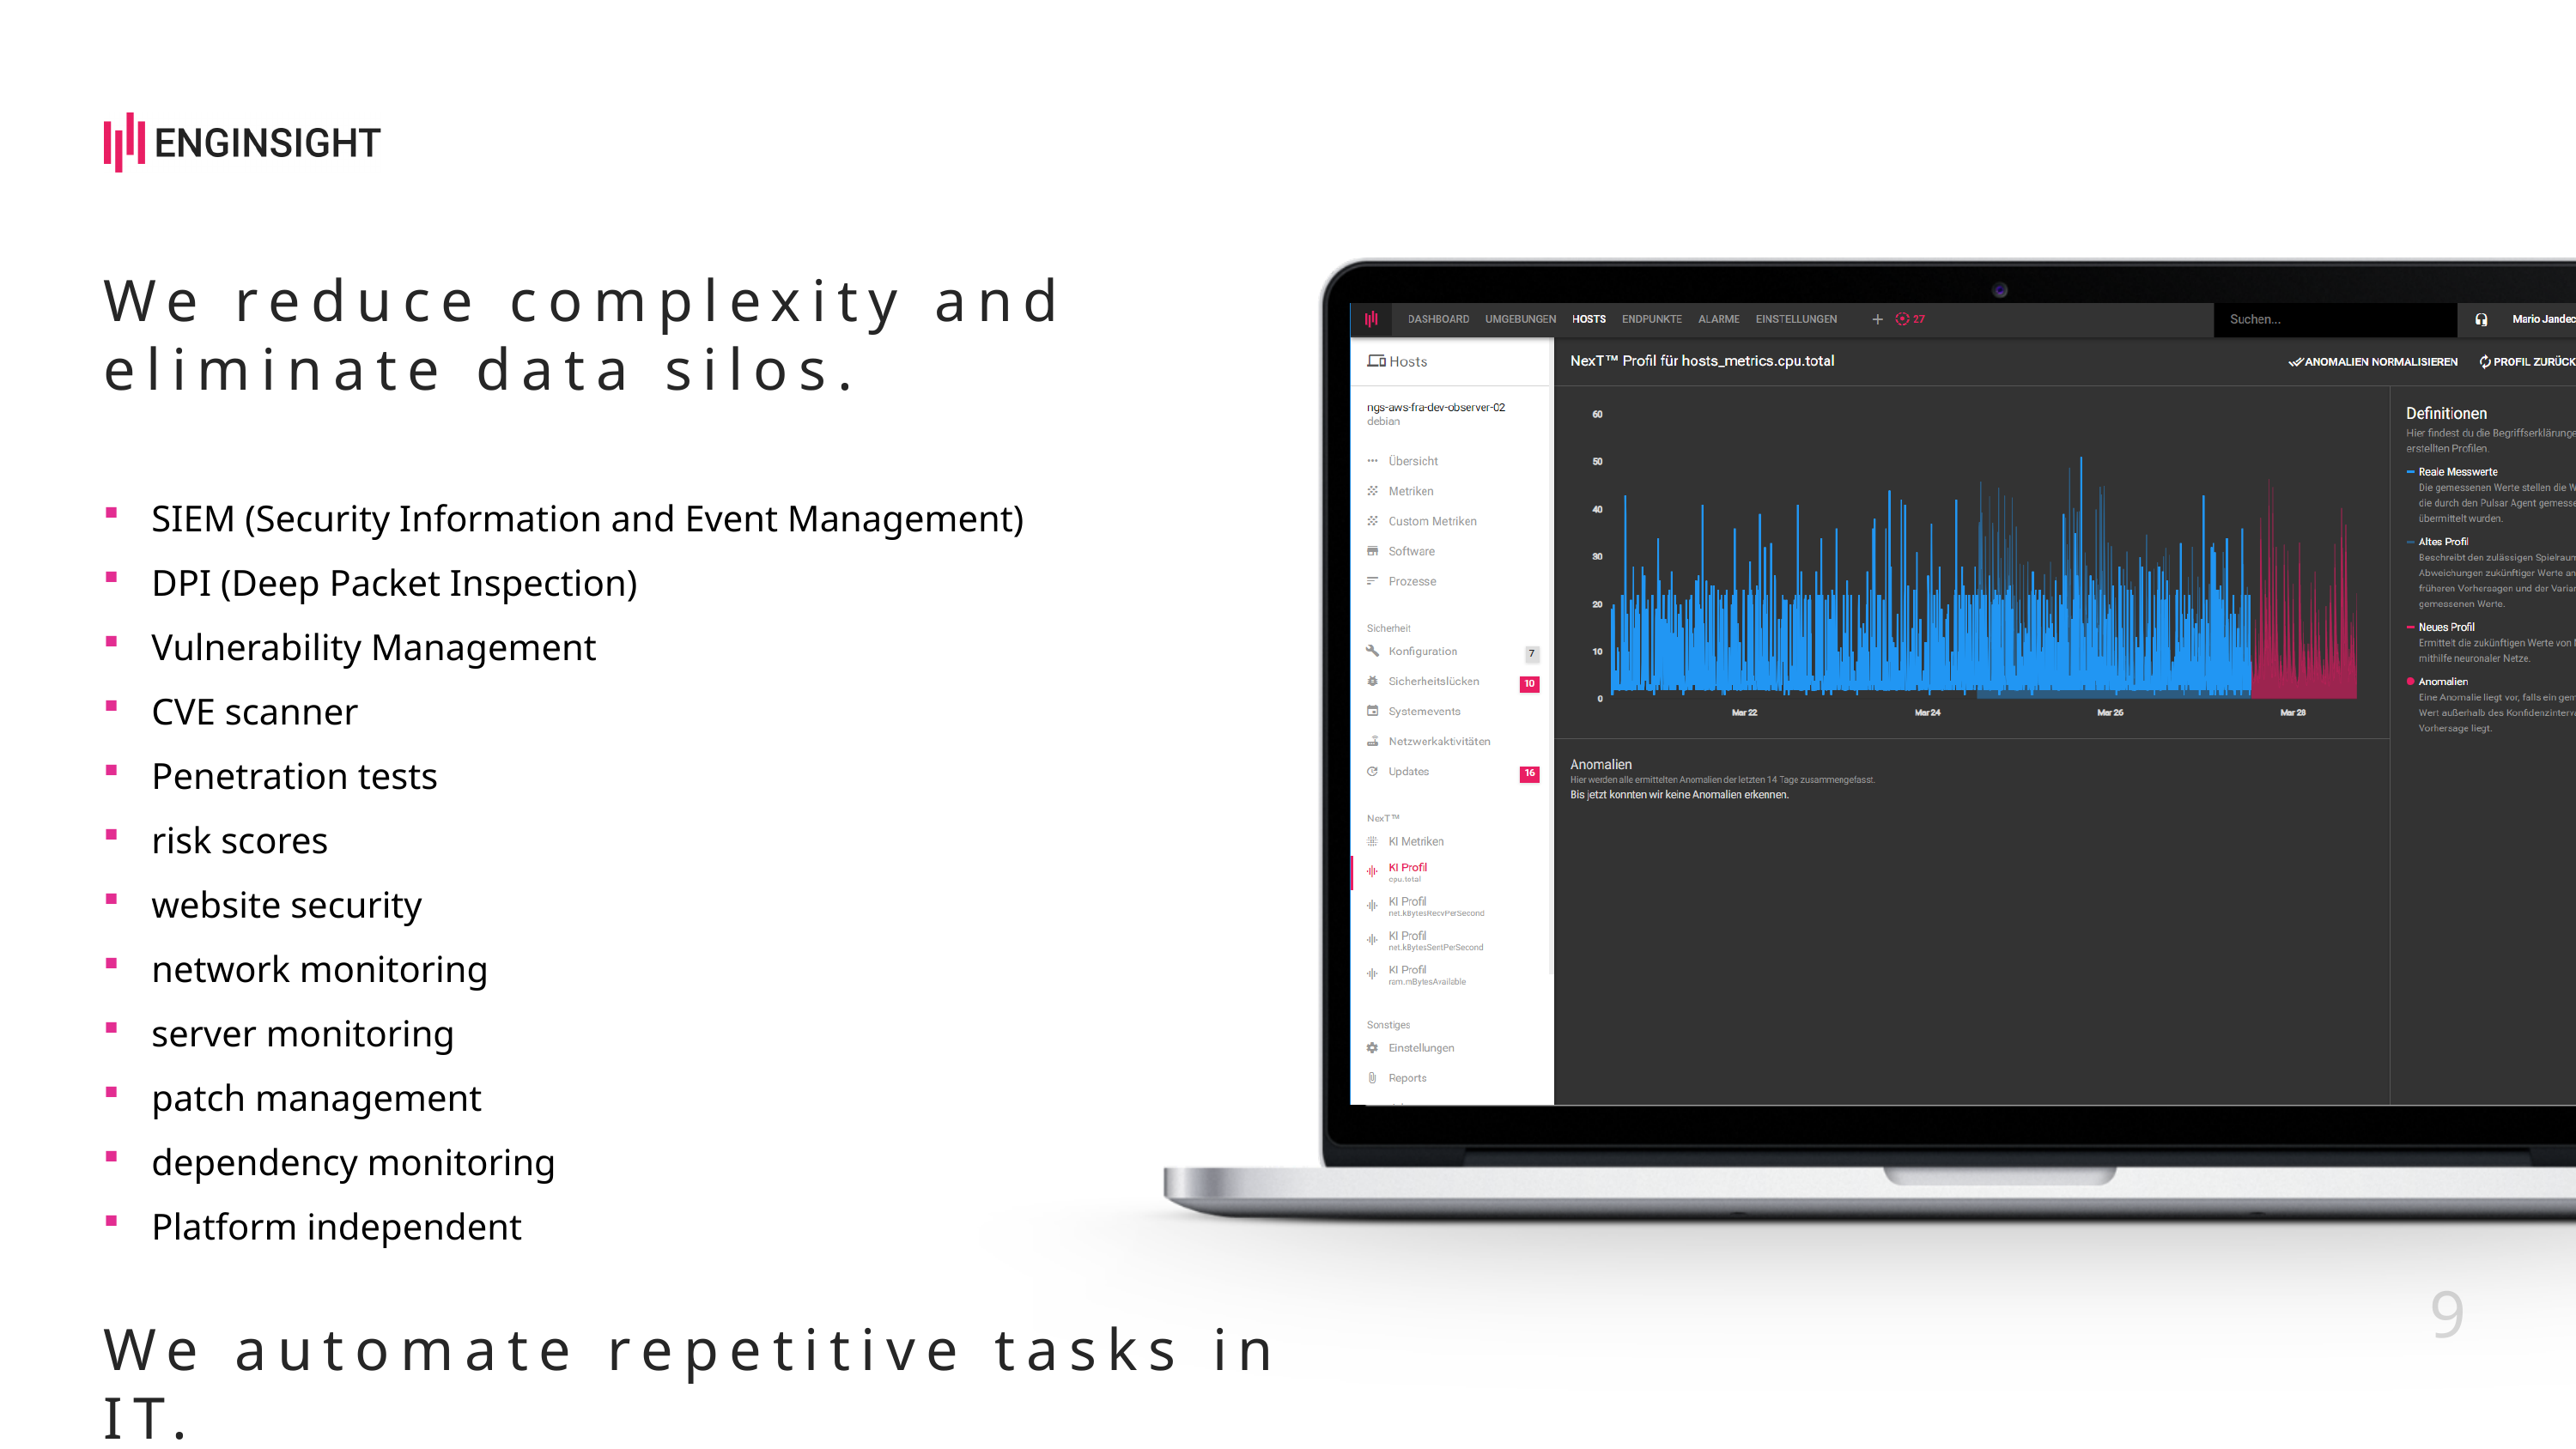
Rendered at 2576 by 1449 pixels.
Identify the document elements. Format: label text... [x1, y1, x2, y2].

picture [104, 112, 381, 173]
text_box We automate repetitive tasks in IT. [90, 1307, 1321, 1449]
text_box We reduce complexity and eliminate data silos. [90, 258, 976, 409]
picture [976, 258, 2576, 1392]
text_box SIEM (Security Information and Event Management) DPI (Deep Packet Inspection) Vulnerability Management CVE scanner Penetration tests risk scores website security network monitoring server monitoring patch management dependency monitoring Platform independent [90, 468, 976, 1307]
